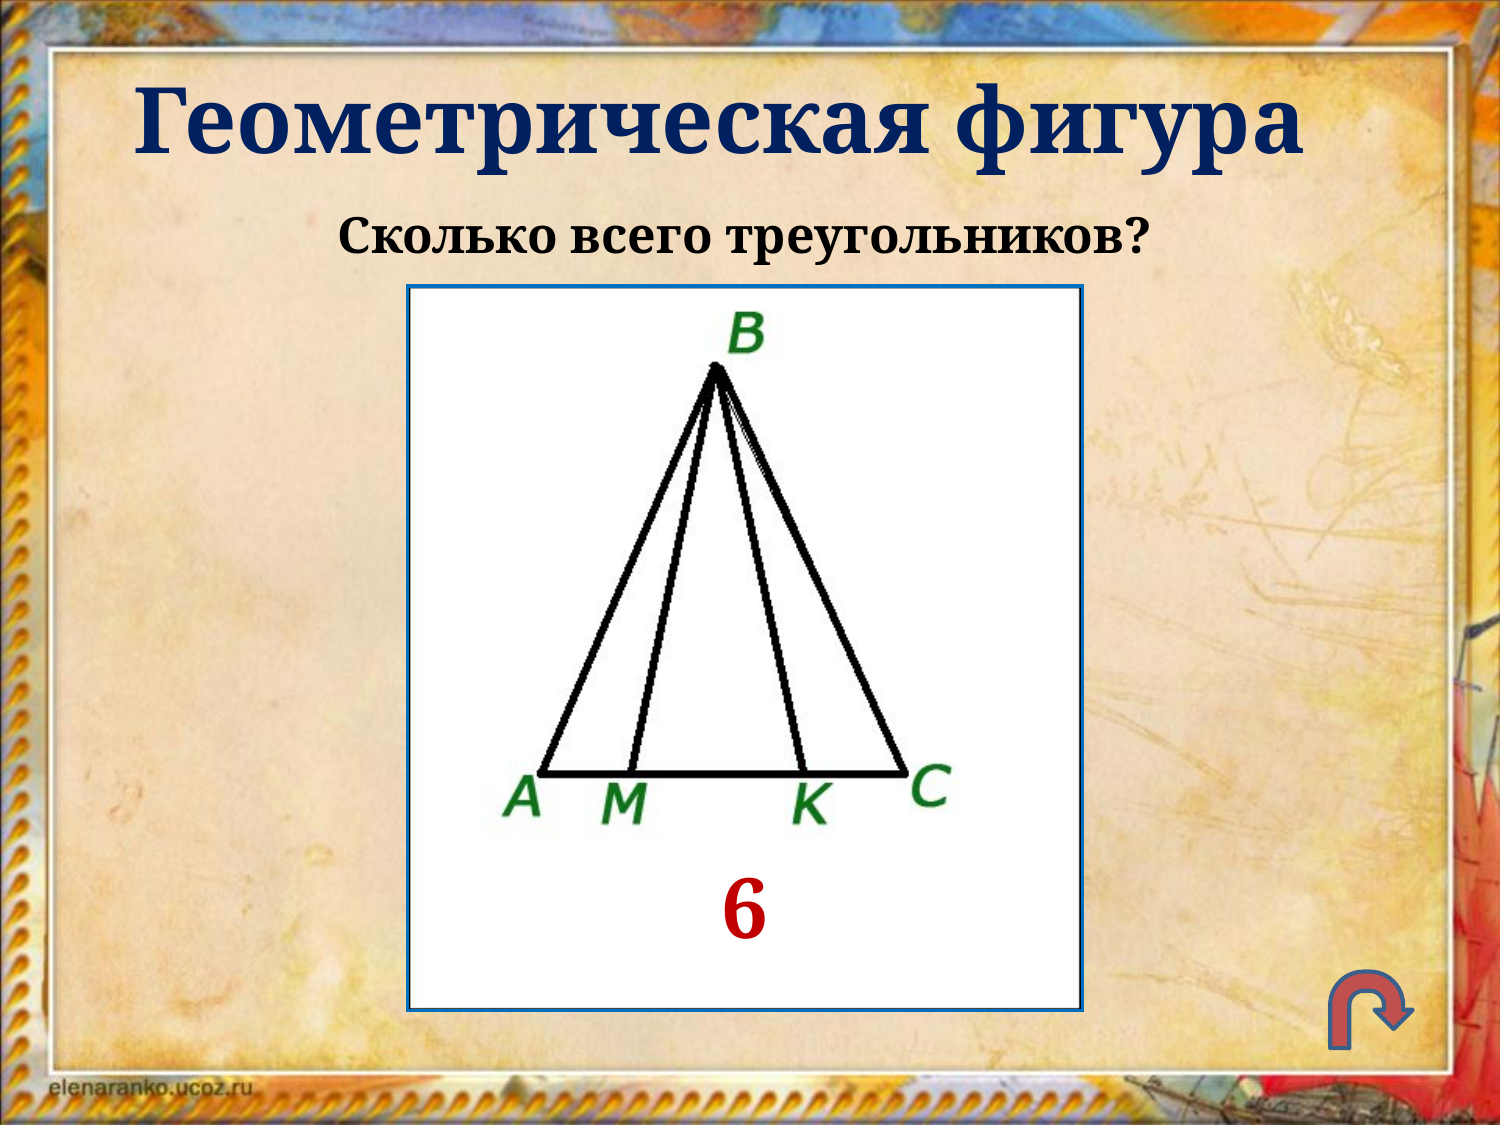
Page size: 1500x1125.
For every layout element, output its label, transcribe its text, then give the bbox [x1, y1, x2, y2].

text_box Сколько всего треугольников? [322, 195, 1168, 271]
text_box [1328, 969, 1415, 1051]
text_box Геометрическая фигура [64, 54, 1376, 197]
picture [0, 0, 1500, 1125]
